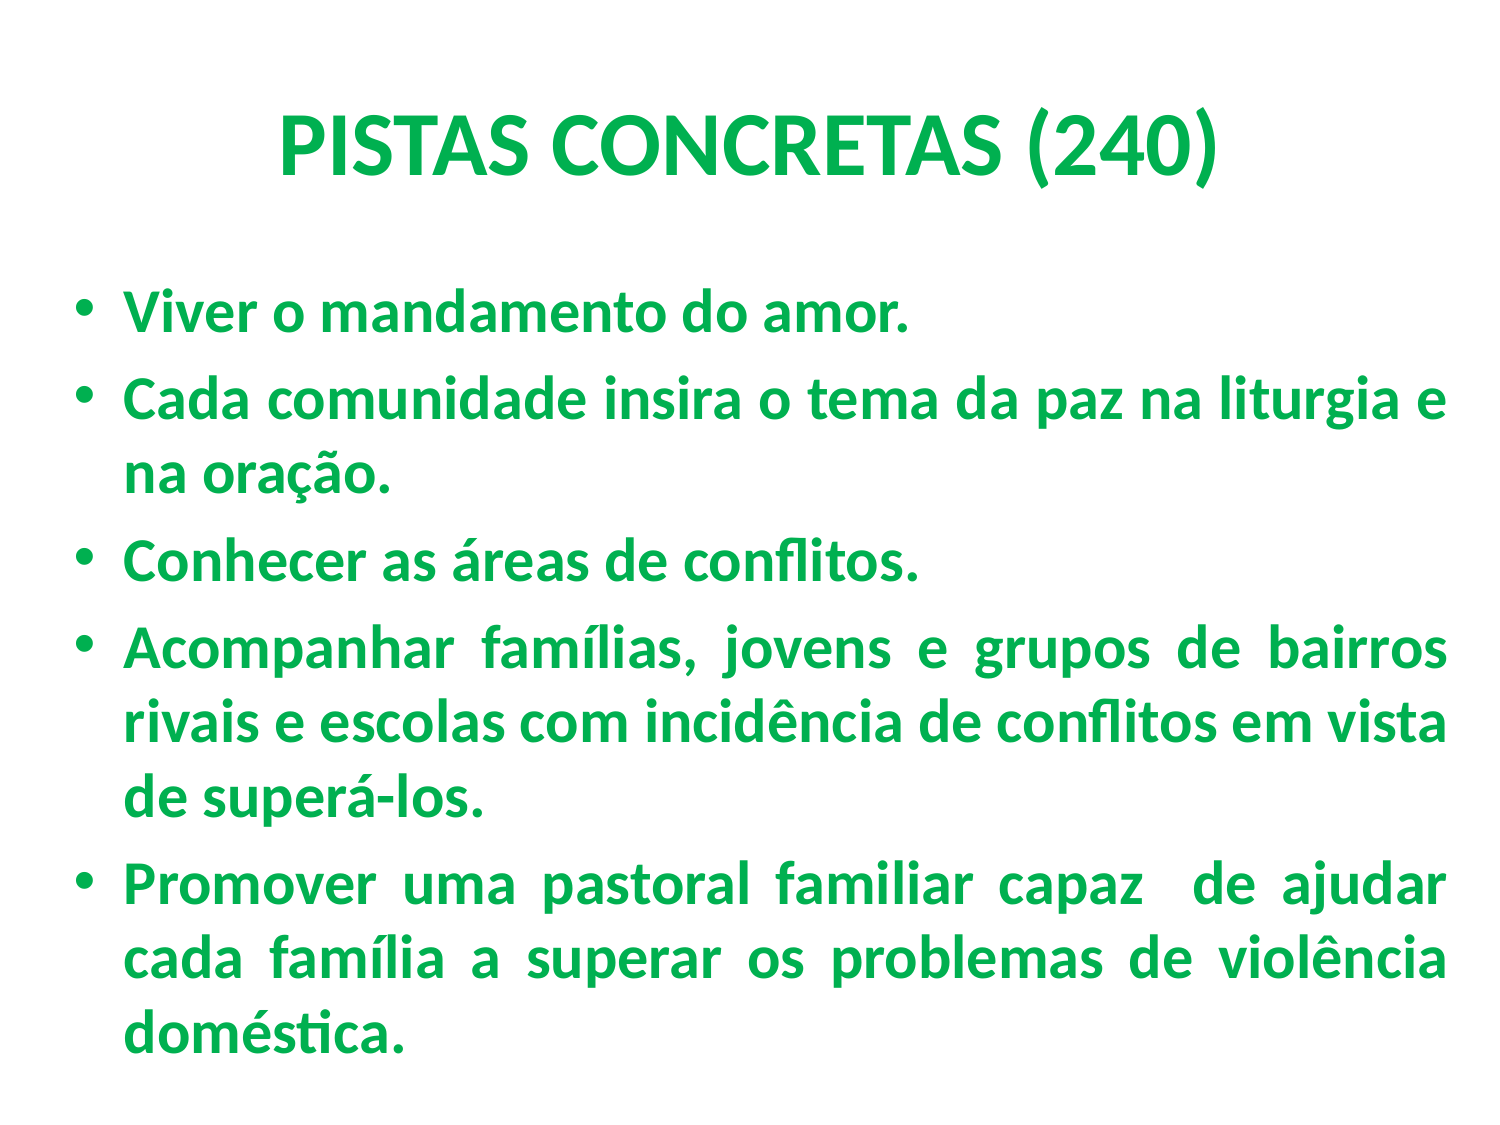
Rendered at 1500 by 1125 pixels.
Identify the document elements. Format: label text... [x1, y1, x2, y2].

title PISTAS CONCRETAS (240) [75, 45, 1425, 233]
list Viver o mandamento do amor. Cada comunidade insira o tema da paz na liturgia e na oração. Conhecer as áreas de conflitos. Acompanhar famílias, jovens e grupos de bairros rivais e escolas com incidência de conflitos em vista de superá-los. Promover uma pastoral familiar capaz de ajudar cada família a superar os problemas de violência doméstica. [58, 262, 1465, 1079]
